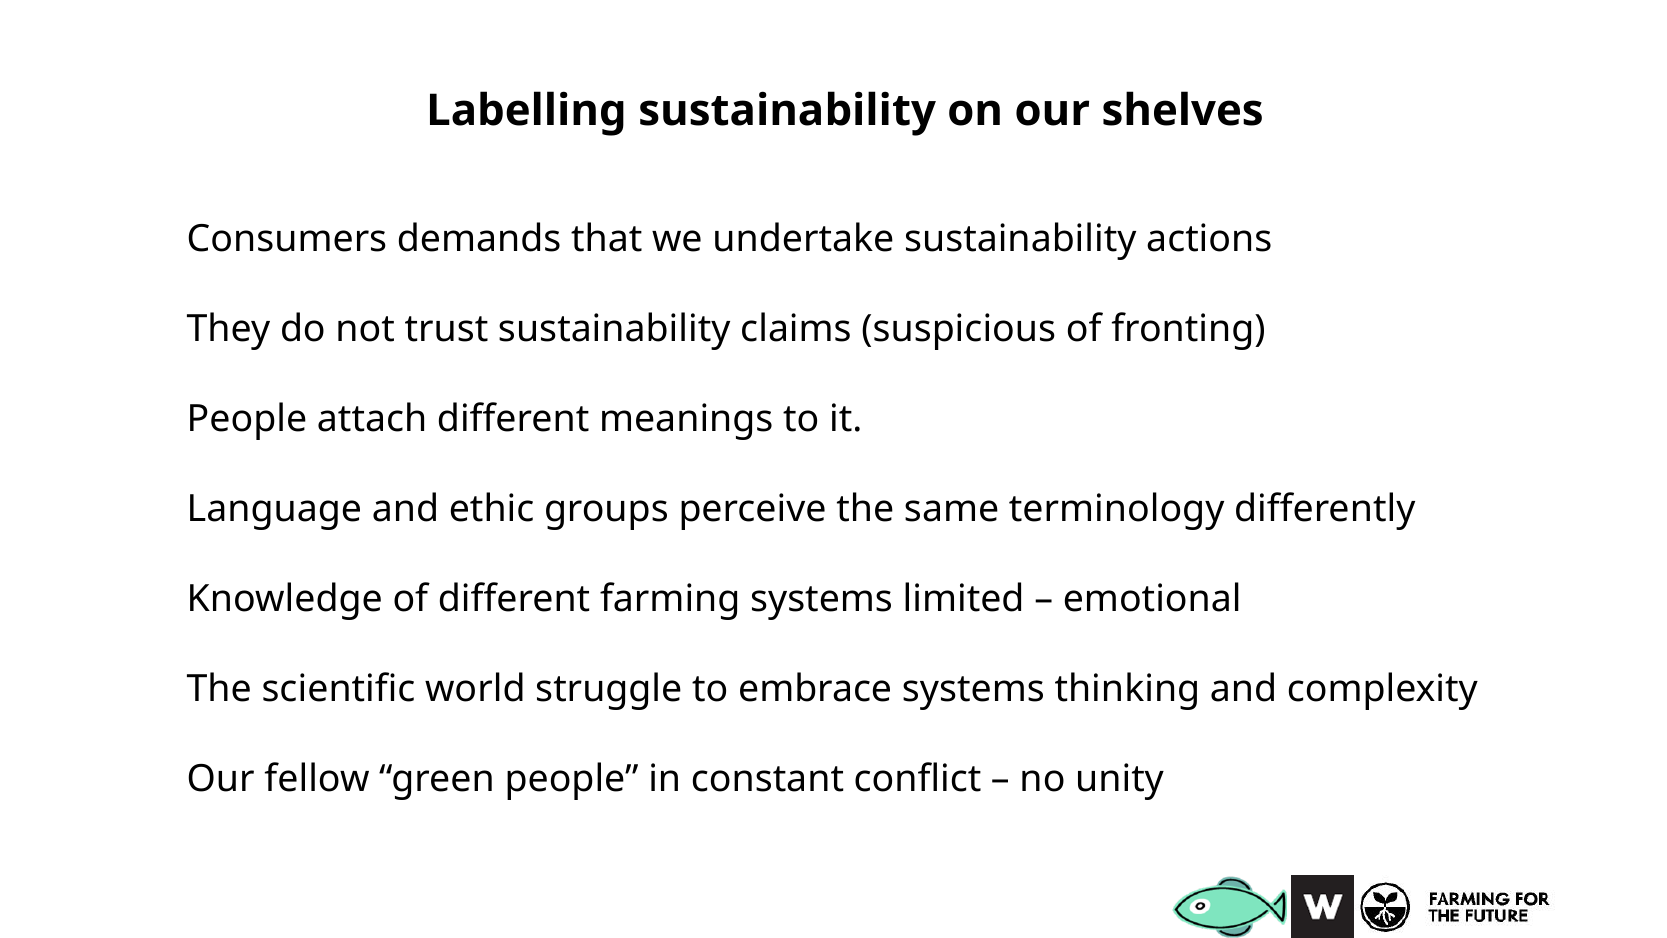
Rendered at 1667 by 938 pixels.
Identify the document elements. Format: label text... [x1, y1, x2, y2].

text_box Consumers demands that we undertake sustainability actions They do not trust sustainability claims (suspicious of fronting) People attach different meanings to it. Language and ethic groups perceive the same terminology differently Knowledge of different farming systems limited – emotional The scientific world struggle to embrace systems thinking and complexity Our fellow “green people” in constant conflict – no unity [171, 161, 1643, 938]
title Labelling sustainability on our shelves [344, 74, 1358, 161]
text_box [1171, 874, 1582, 938]
